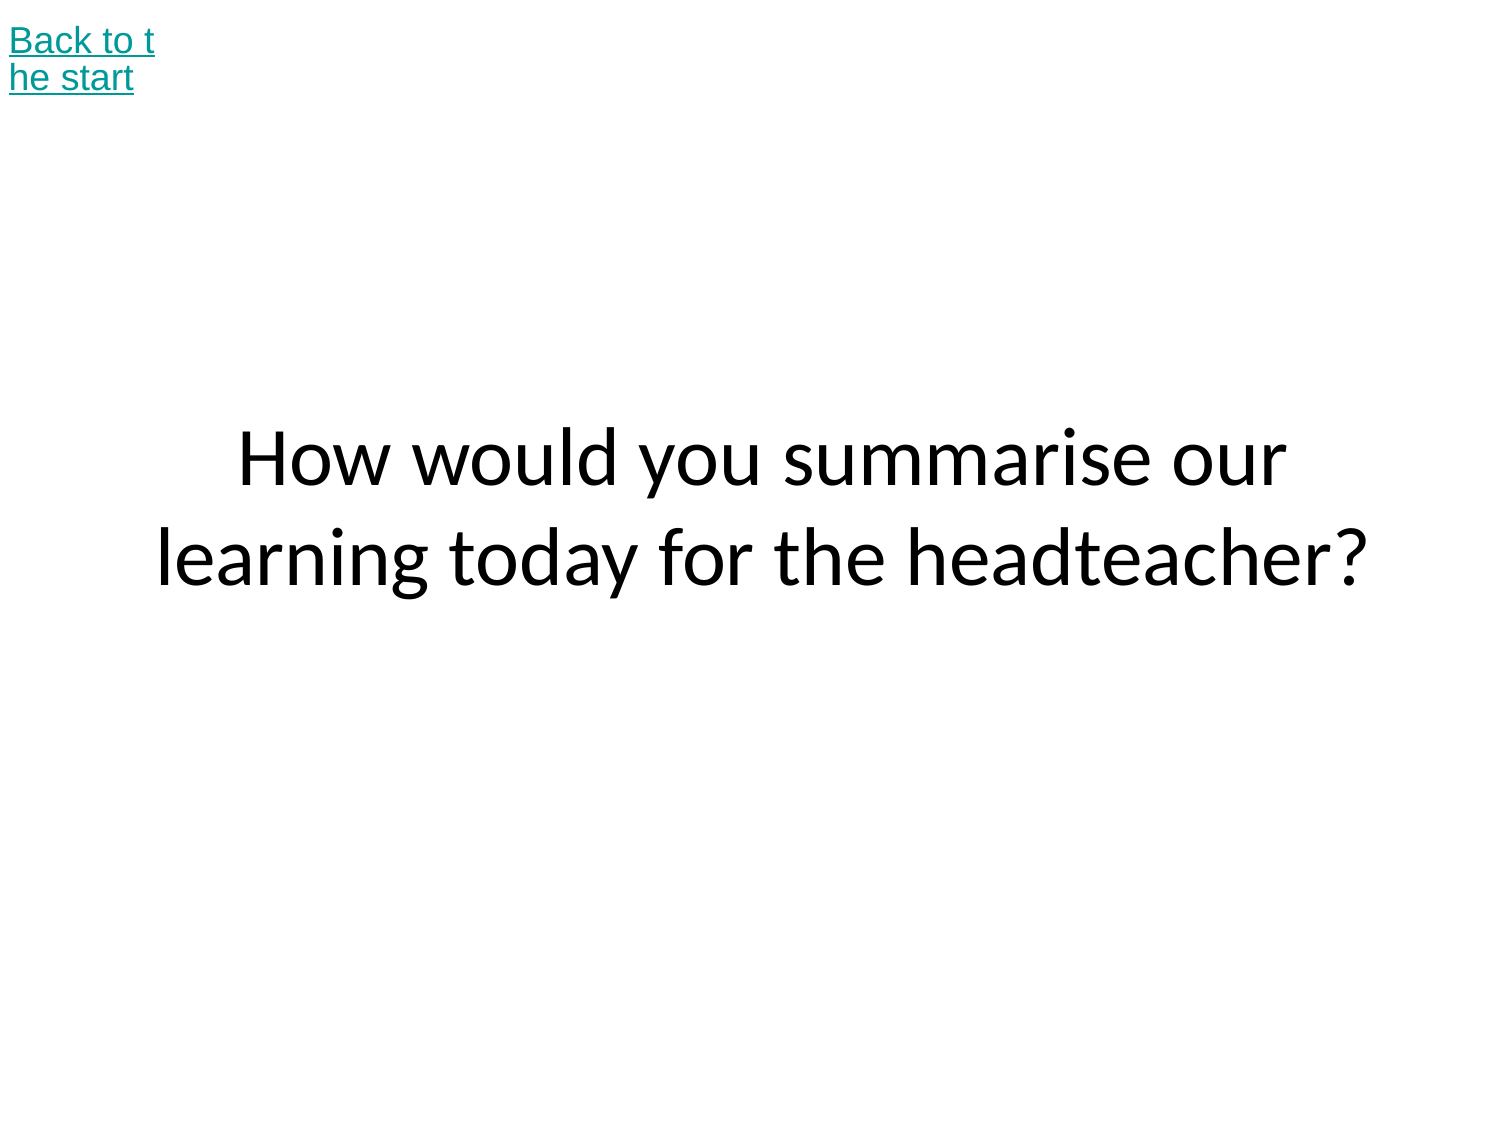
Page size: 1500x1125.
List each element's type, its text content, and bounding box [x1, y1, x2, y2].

text_box Back to the start [0, 8, 184, 68]
title How would you summarise our learning today for the headteacher? [88, 408, 1439, 597]
